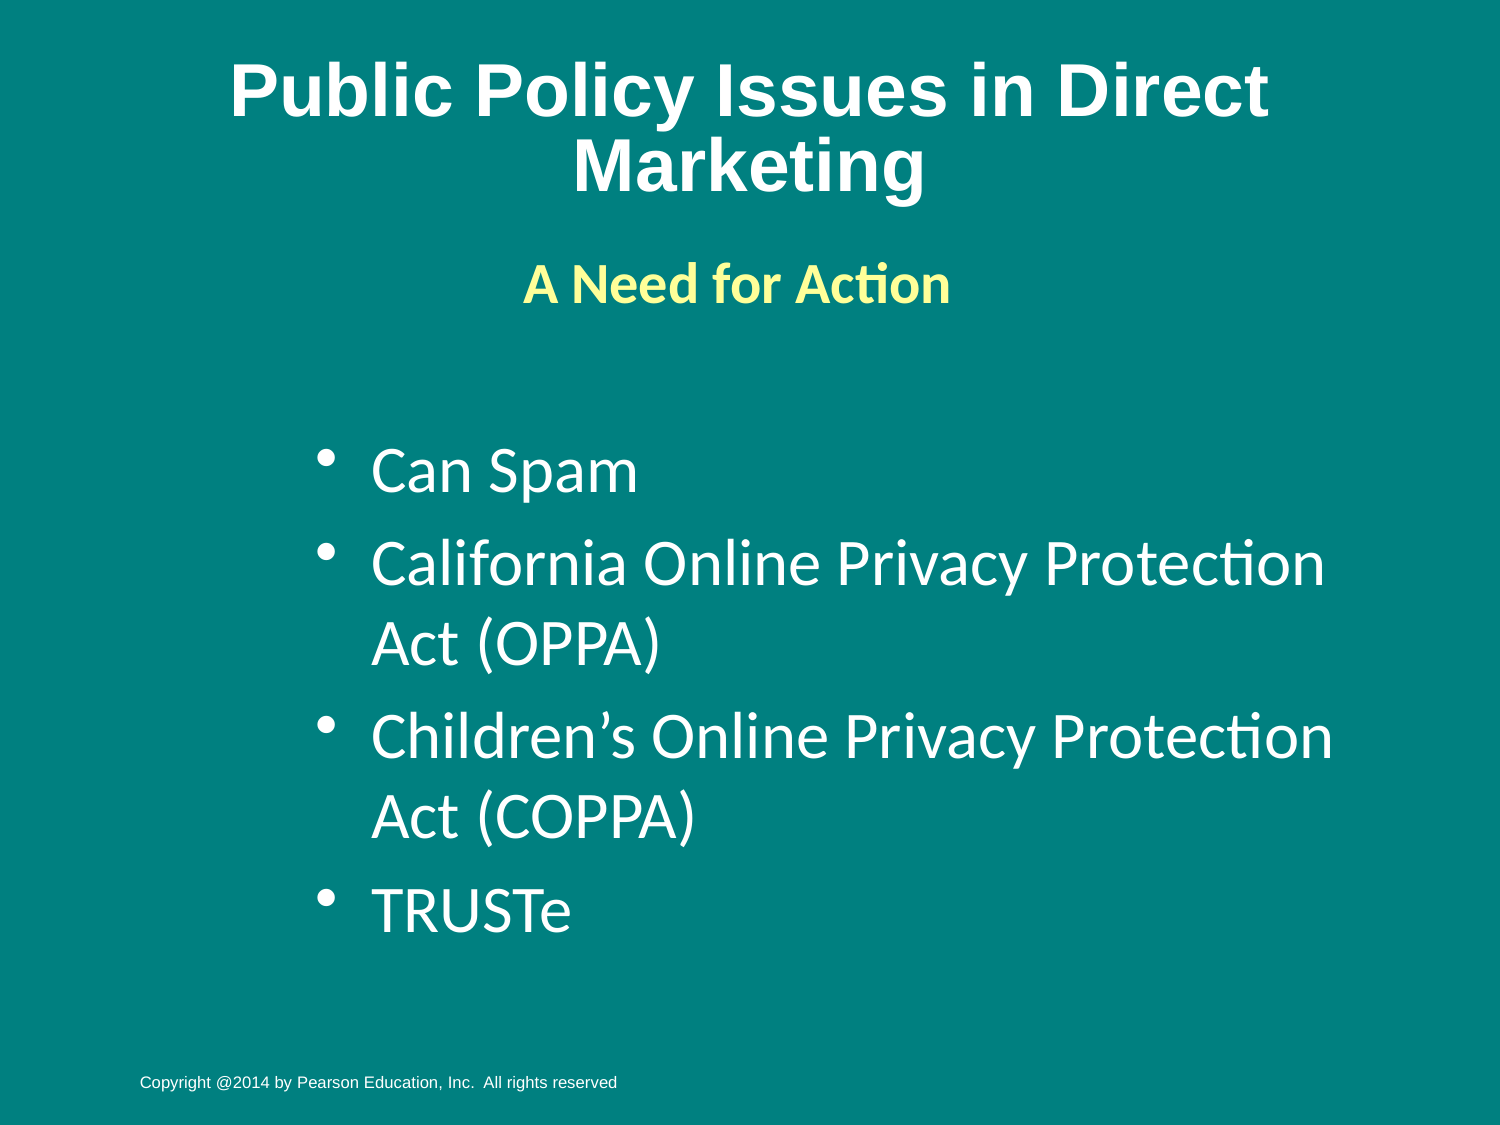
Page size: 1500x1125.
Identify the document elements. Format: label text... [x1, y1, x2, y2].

text_box Copyright @2014 by Pearson Education, Inc. All rights reserved [125, 1064, 763, 1100]
list Can Spam California Online Privacy Protection Act (OPPA) Children’s Online Privacy Protection Act (COPPA) TRUSTe [299, 324, 1388, 963]
title Public Policy Issues in Direct Marketing [112, 37, 1388, 226]
list A Need for Action [149, 237, 1326, 301]
